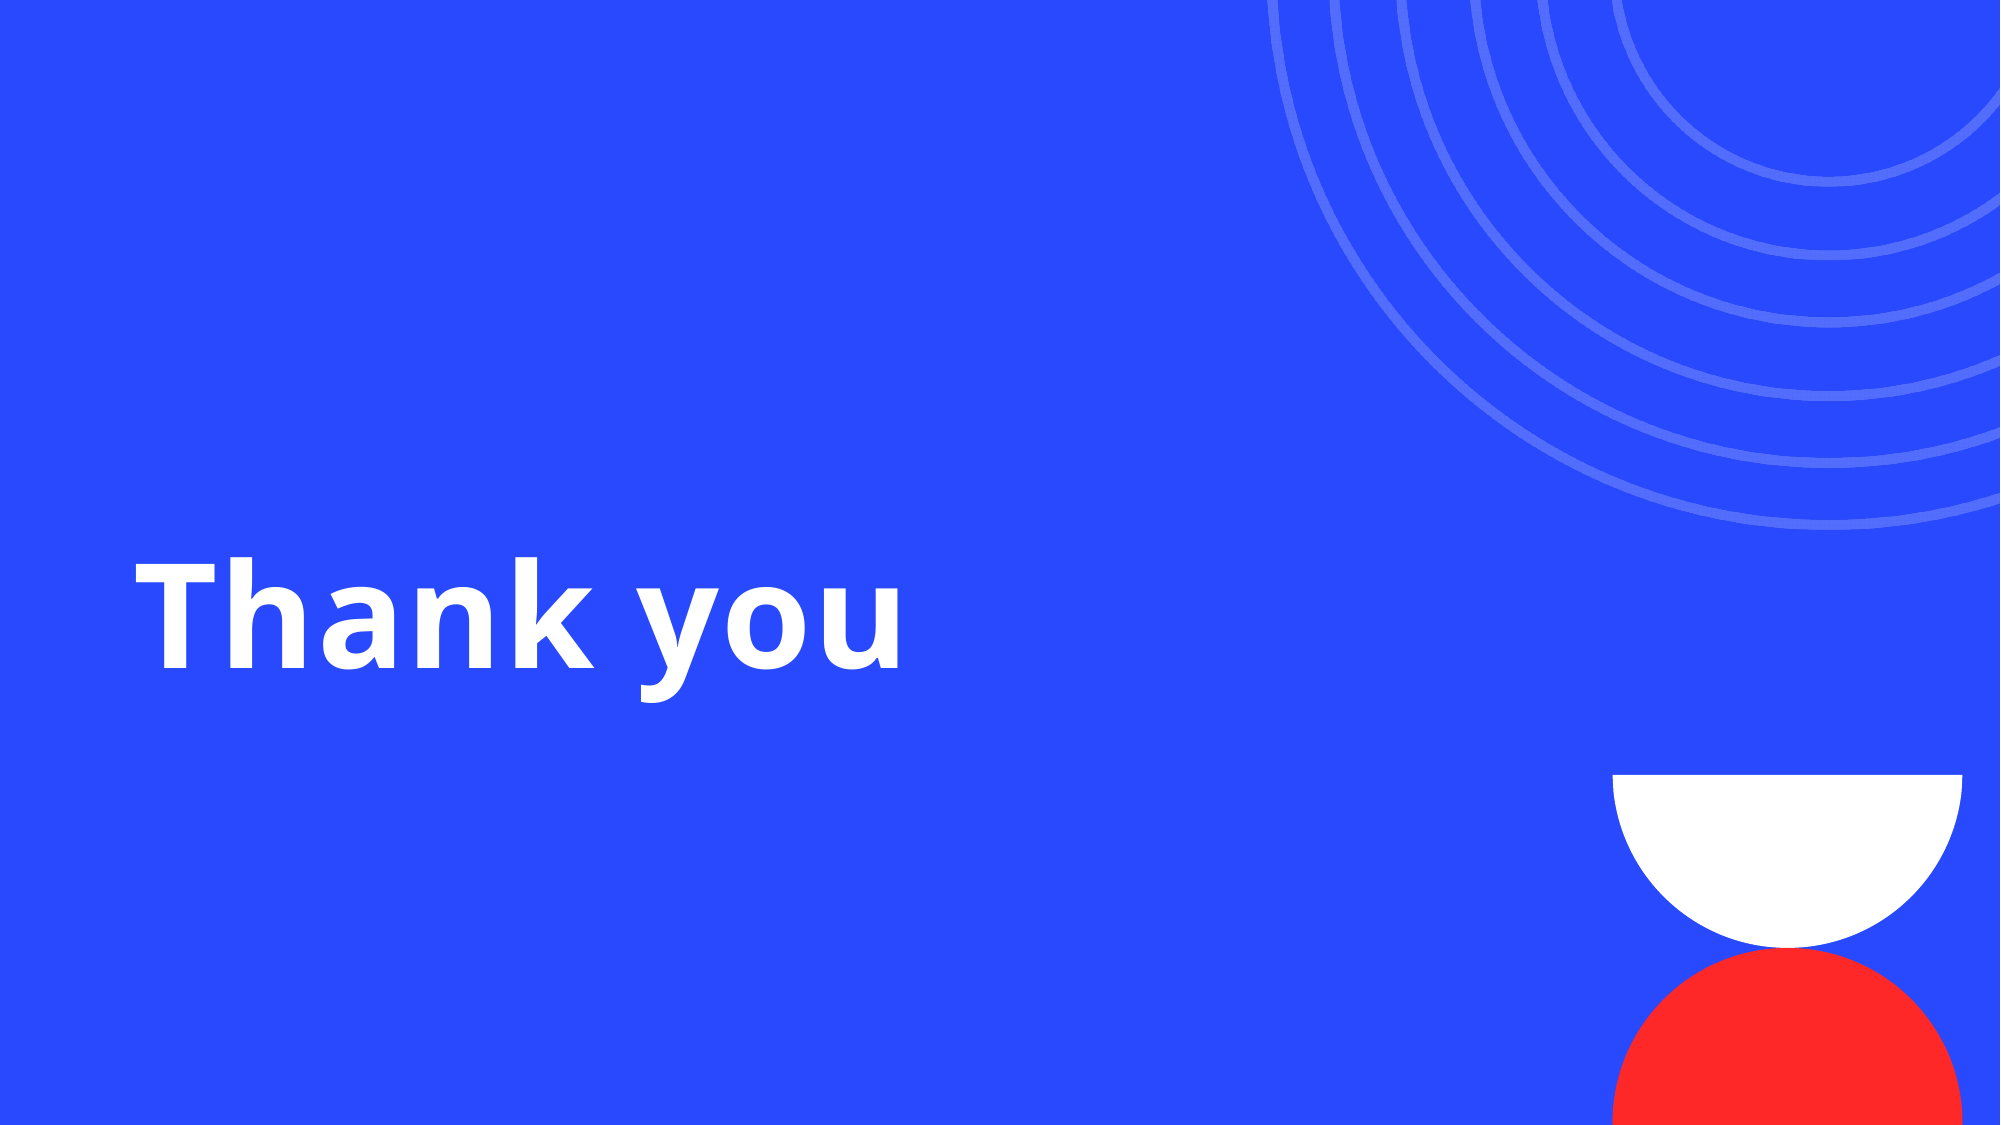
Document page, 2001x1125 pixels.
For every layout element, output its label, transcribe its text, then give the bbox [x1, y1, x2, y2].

picture [1266, 0, 2000, 530]
title Thank you [133, 100, 1774, 701]
